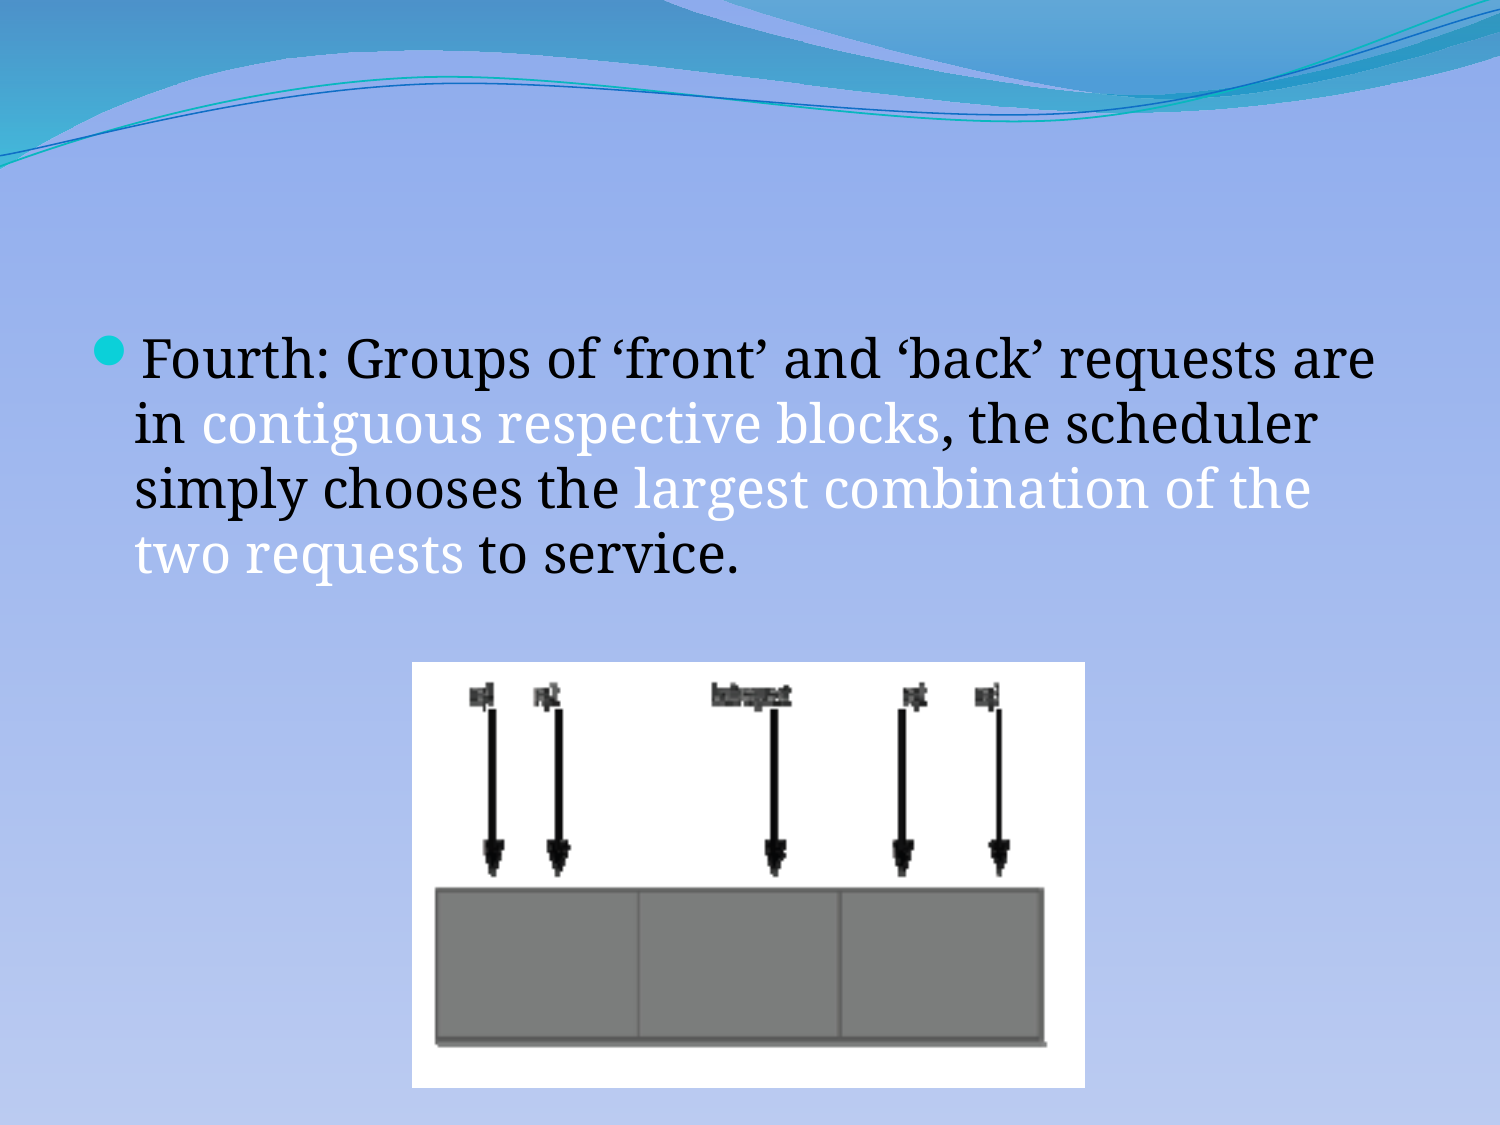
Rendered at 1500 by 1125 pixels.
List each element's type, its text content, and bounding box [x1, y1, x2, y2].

picture [412, 662, 1085, 1088]
list Fourth: Groups of ‘front’ and ‘back’ requests are in contiguous respective blocks, the scheduler simply chooses the largest combination of the two requests to service. [75, 317, 1425, 1038]
